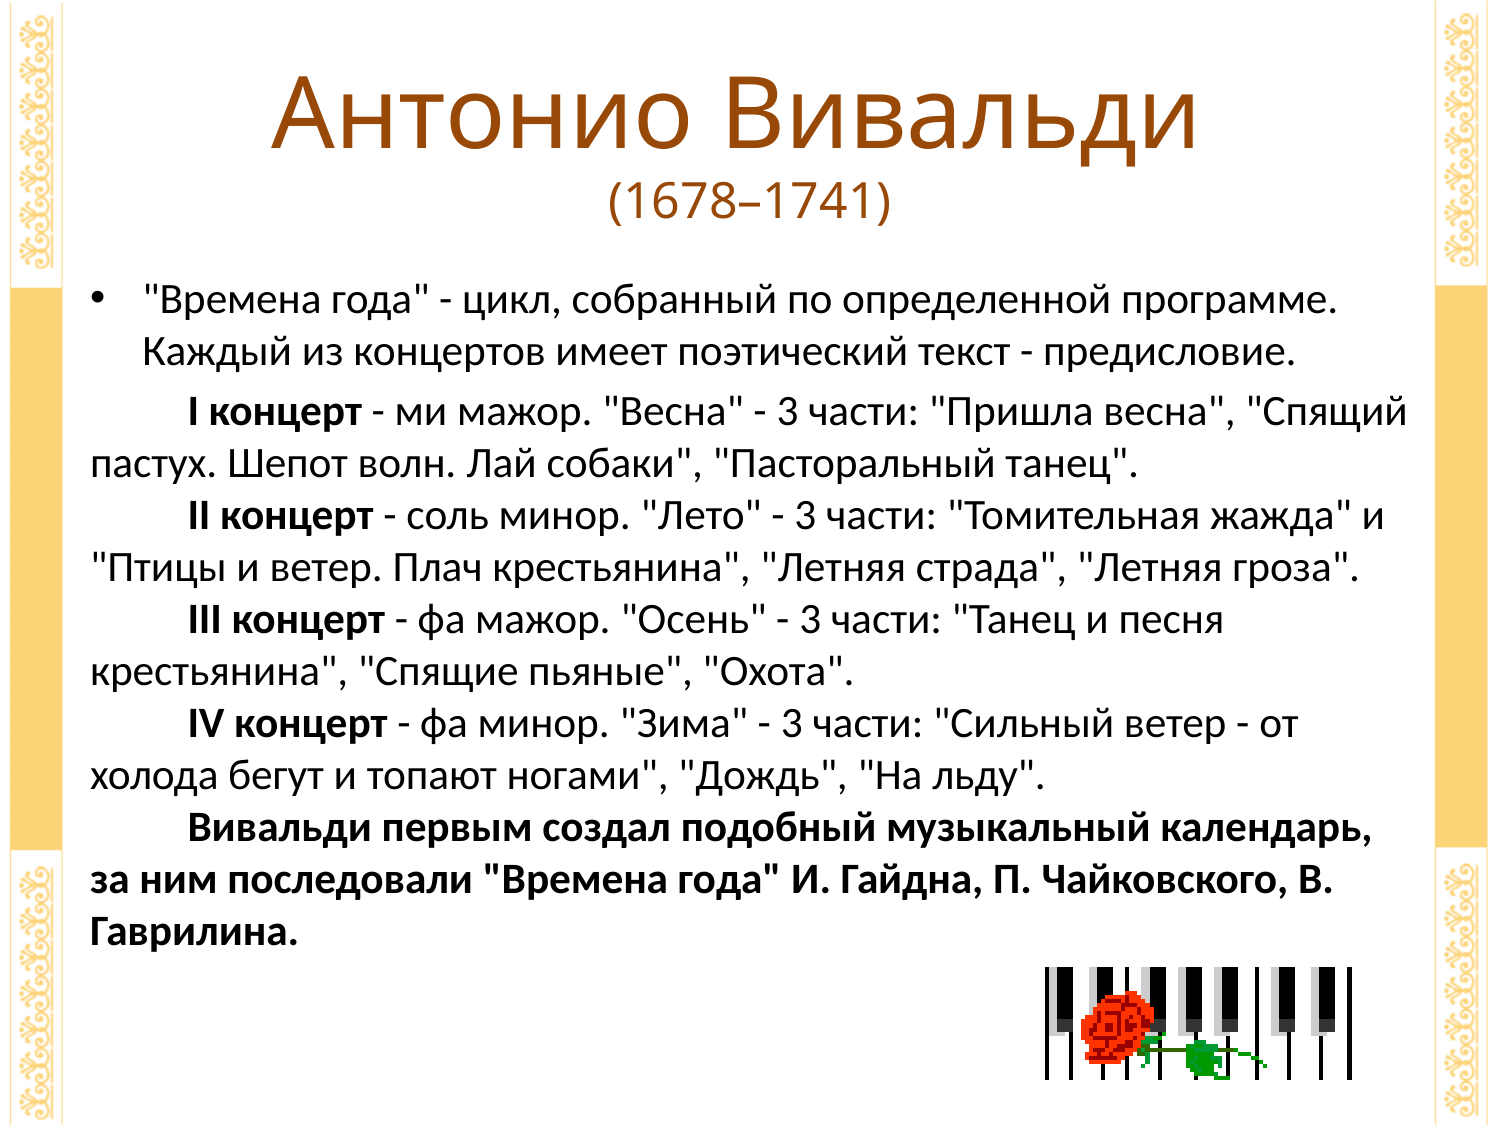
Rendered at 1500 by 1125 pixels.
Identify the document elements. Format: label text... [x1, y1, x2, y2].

picture [0, 3, 601, 1125]
picture [899, 1, 1500, 1124]
title Антонио Вивальди (1678–1741) [75, 45, 1425, 233]
picture [1045, 927, 1352, 1125]
list "Времена года" - цикл, собранный по определенной программе. Каждый из концертов имеет поэтический текст - предисловие. I концерт - ми мажор. "Весна" - 3 части: "Пришла весна", "Спящий пастух. Шепот волн. Лай собаки", "Пасторальный танец". II концерт - соль минор. "Лето" - 3 части: "Томительная жажда" и "Птицы и ветер. Плач крестьянина", "Летняя страда", "Летняя гроза". III концерт - фа мажор. "Осень" - 3 части: "Танец и песня крестьянина", "Спящие пьяные", "Охота". IV концерт - фа минор. "Зима" - 3 части: "Сильный ветер - от холода бегут и топают ногами", "Дождь", "На льду". Вивальди первым создал подобный музыкальный календарь, за ним последовали "Времена года" И. Гайдна, П. Чайковского, В. Гаврилина. [75, 262, 1425, 1005]
